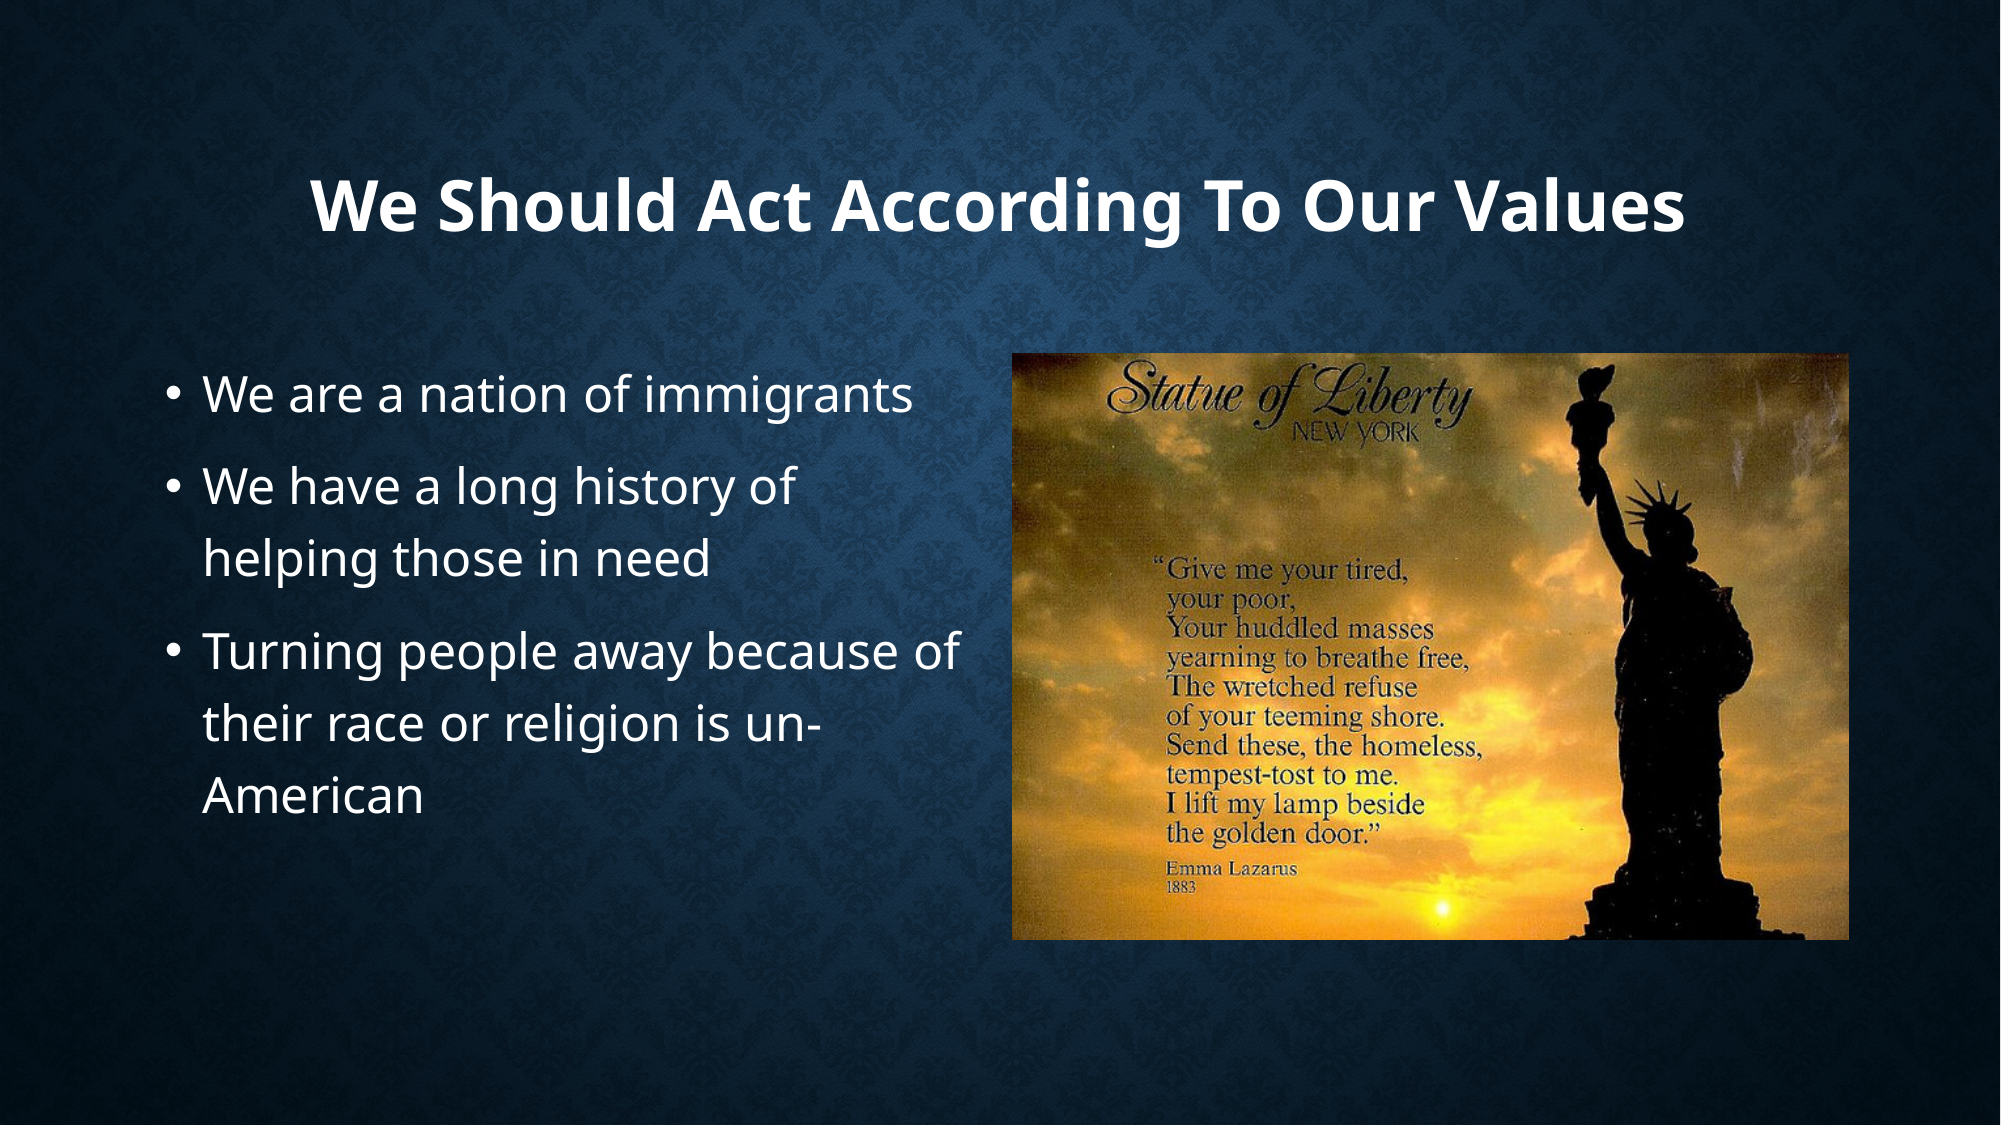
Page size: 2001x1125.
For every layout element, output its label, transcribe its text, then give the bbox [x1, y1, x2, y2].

title We Should Act According To Our Values [149, 99, 1849, 318]
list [1012, 352, 1849, 940]
list We are a nation of immigrants We have a long history of helping those in need Turning people away because of their race or religion is un-American [149, 342, 988, 950]
